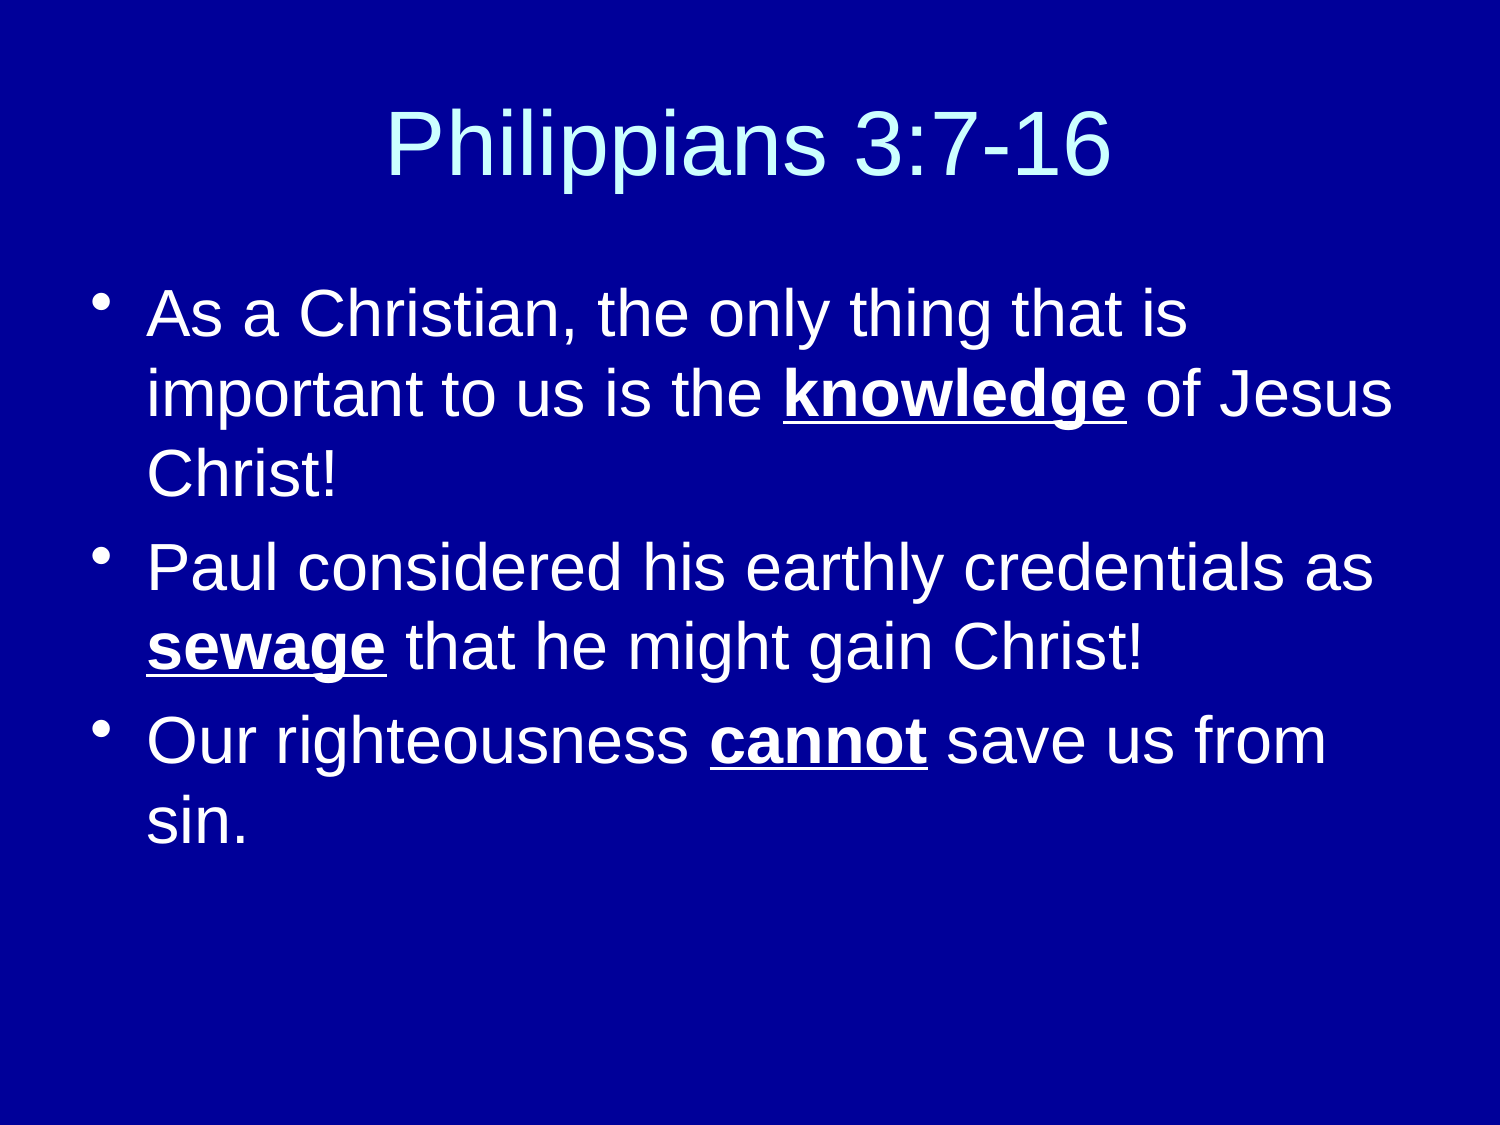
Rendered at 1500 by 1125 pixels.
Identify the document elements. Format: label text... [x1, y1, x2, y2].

title Philippians 3:7-16 [75, 45, 1425, 233]
list As a Christian, the only thing that is important to us is the knowledge of Jesus Christ! Paul considered his earthly credentials as sewage that he might gain Christ! Our righteousness cannot save us from sin. [75, 262, 1425, 1005]
